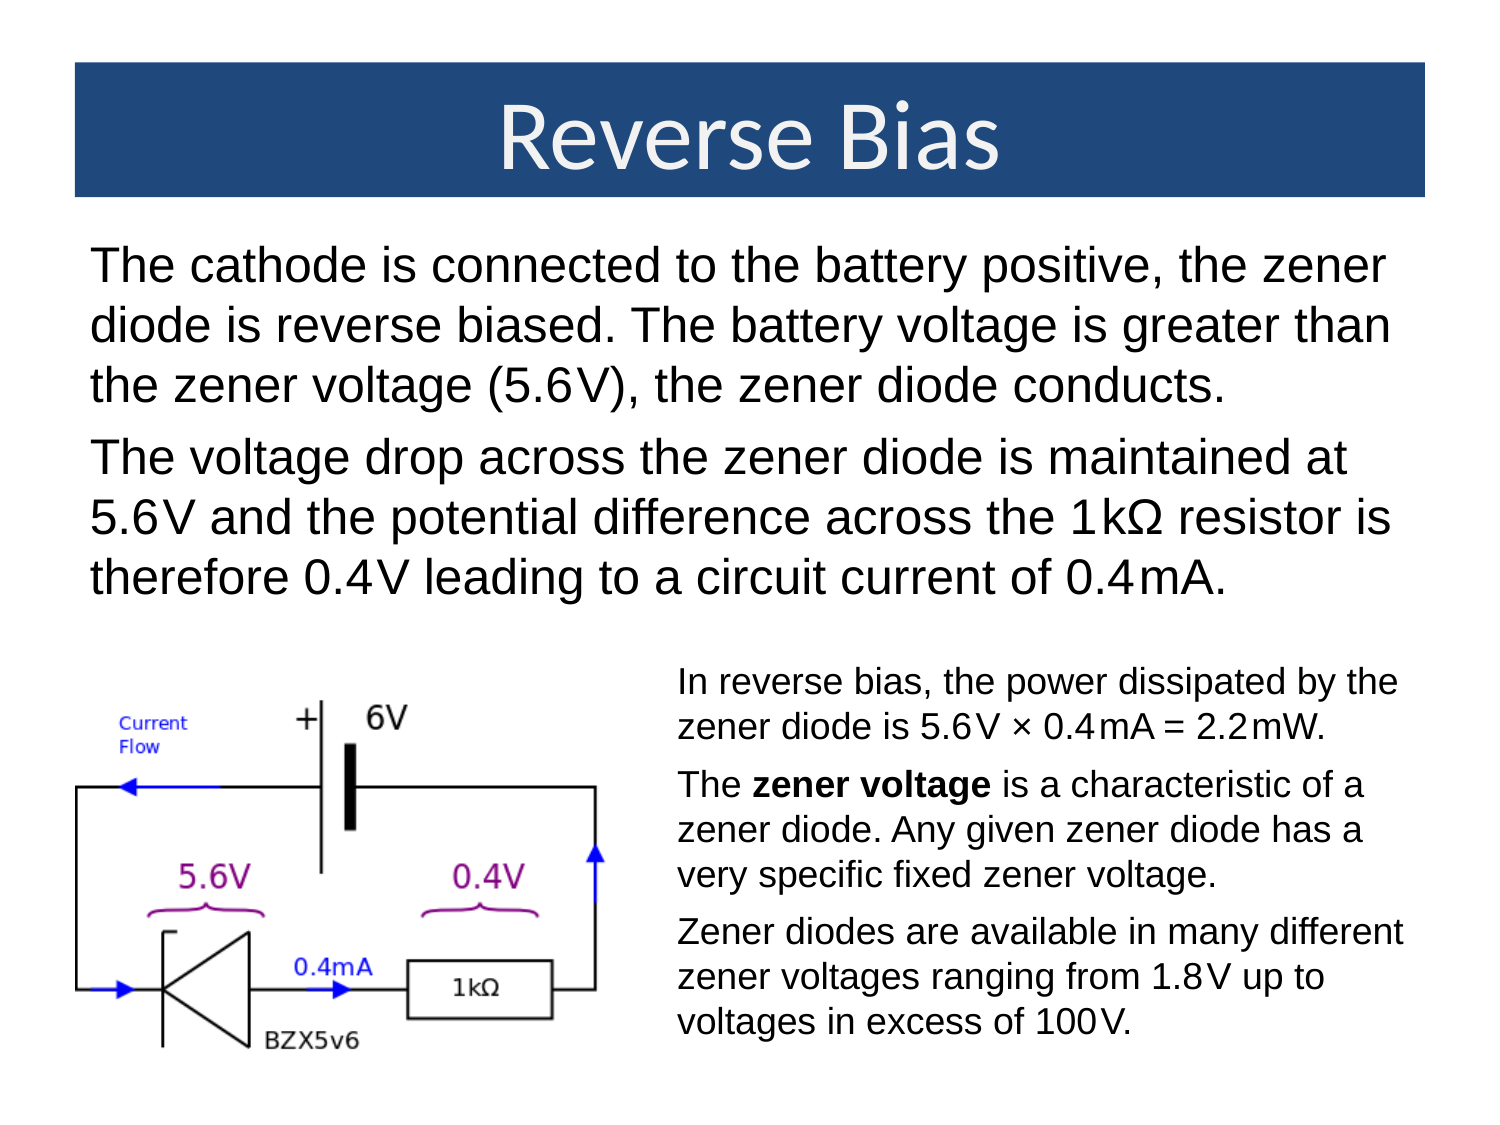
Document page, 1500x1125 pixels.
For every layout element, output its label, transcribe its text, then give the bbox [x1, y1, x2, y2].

text_box In reverse bias, the power dissipated by the zener diode is 5.6 V × 0.4 mA = 2.2 mW. The zener voltage is a characteristic of a zener diode. Any given zener diode has a very specific fixed zener voltage. Zener diodes are available in many different zener voltages ranging from 1.8 V up to voltages in excess of 100 V. [662, 649, 1425, 1050]
picture [74, 699, 613, 1055]
text_box Reverse Bias [74, 62, 1425, 198]
text_box The cathode is connected to the battery positive, the zener diode is reverse biased. The battery voltage is greater than the zener voltage (5.6 V), the zener diode conducts. The voltage drop across the zener diode is maintained at 5.6 V and the potential difference across the 1 kΩ resistor is therefore 0.4 V leading to a circuit current of 0.4 mA. [74, 224, 1425, 633]
